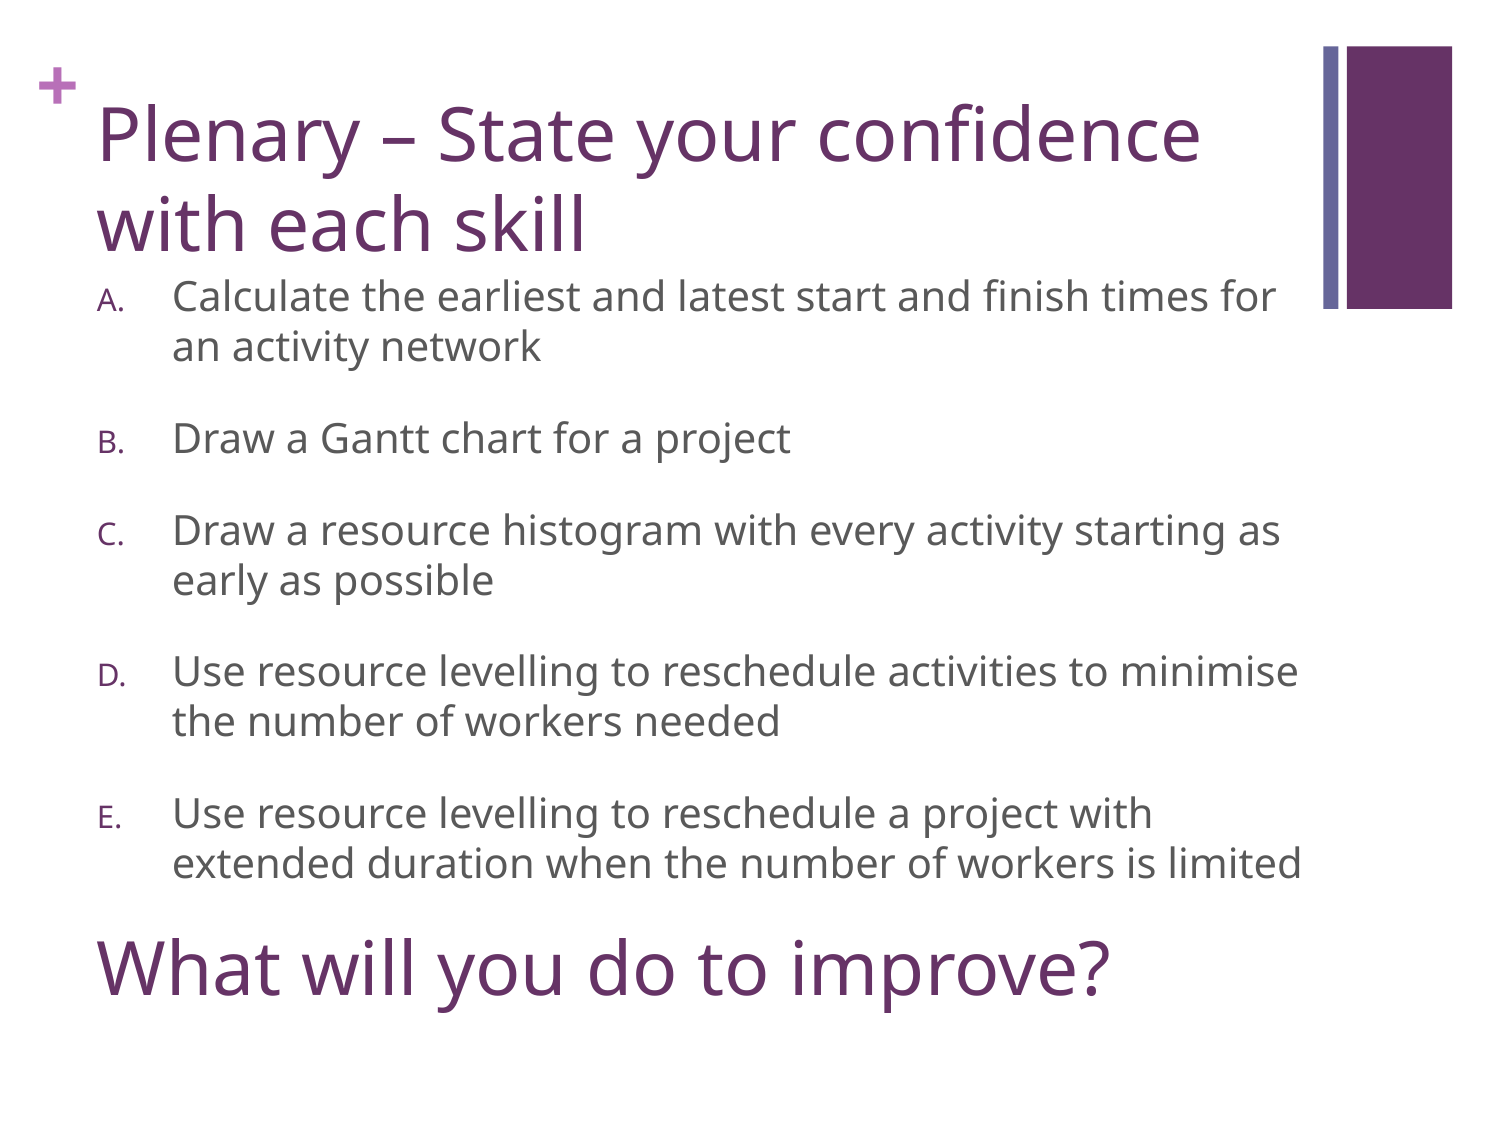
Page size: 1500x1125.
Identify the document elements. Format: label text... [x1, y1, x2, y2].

text_box What will you do to improve? [81, 913, 1322, 1097]
list Calculate the earliest and latest start and finish times for an activity network Draw a Gantt chart for a project Draw a resource histogram with every activity starting as early as possible Use resource levelling to reschedule activities to minimise the number of workers needed Use resource levelling to reschedule a project with extended duration when the number of workers is limited [81, 262, 1322, 913]
title Plenary – State your confidence with each skill [81, 79, 1322, 262]
